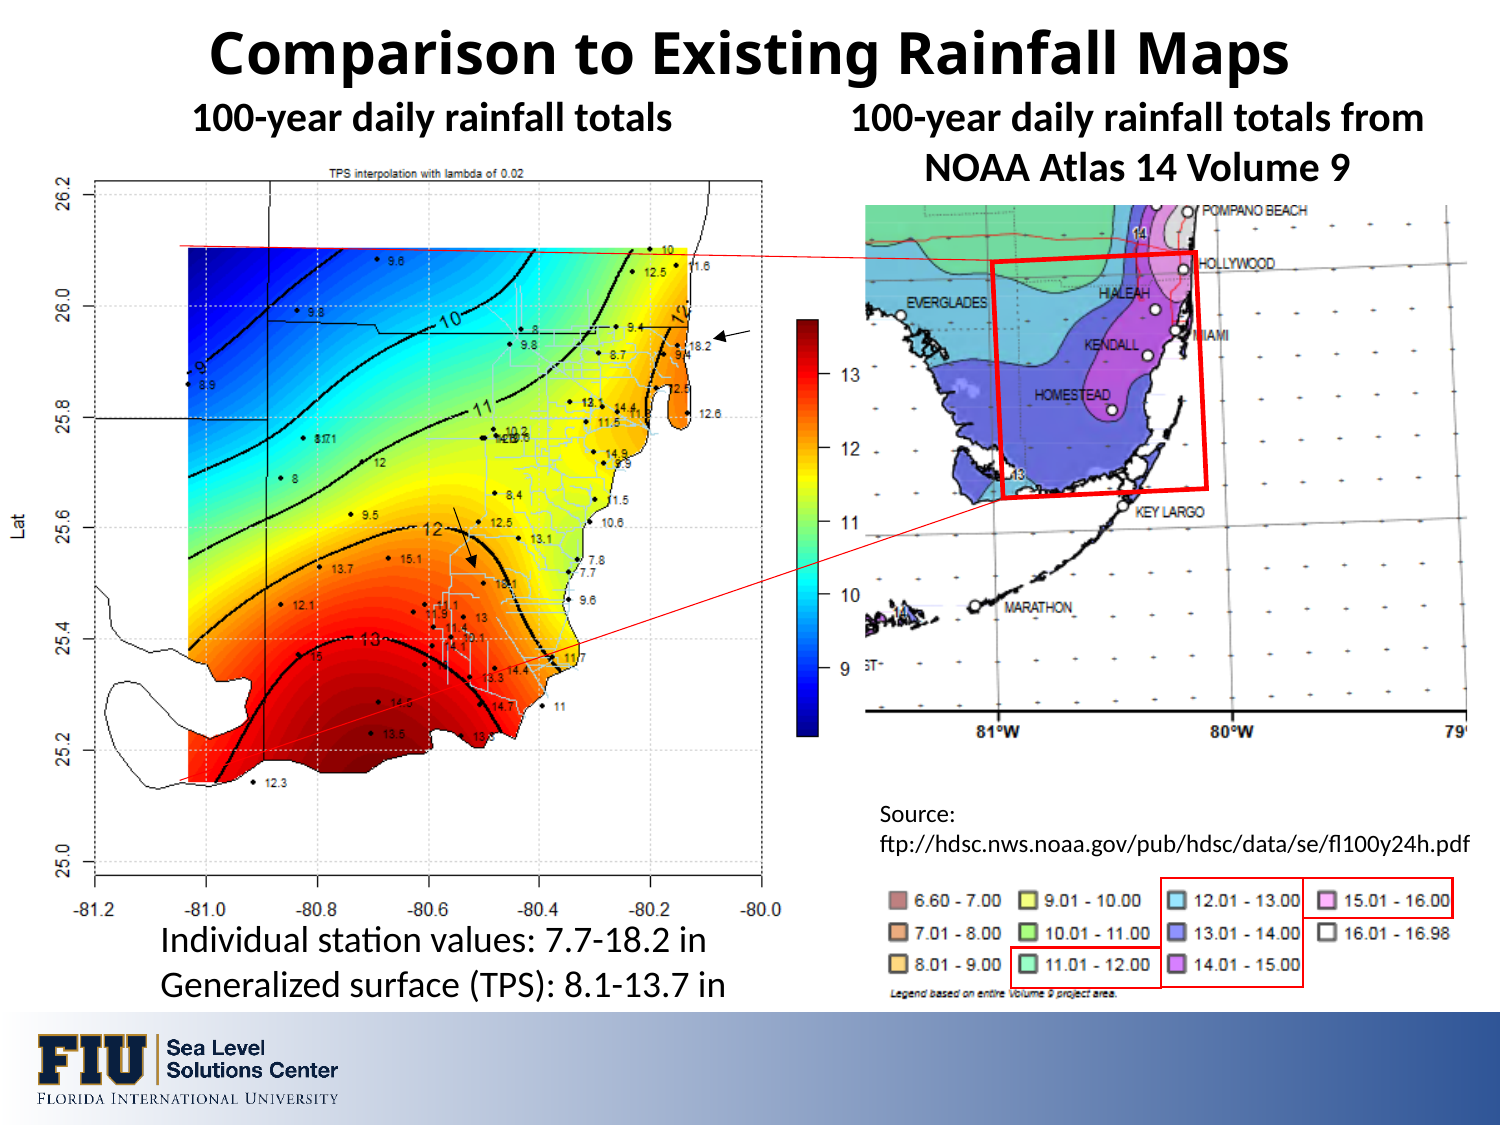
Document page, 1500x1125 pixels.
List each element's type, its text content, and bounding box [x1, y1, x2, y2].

text_box 100-year daily rainfall totals from NOAA Atlas 14 Volume 9 [808, 82, 1468, 197]
picture [37, 1034, 338, 1104]
text_box Individual station values: 7.7-18.2 in Generalized surface (TPS): 8.1-13.7 in [145, 943, 742, 1013]
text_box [179, 498, 1005, 781]
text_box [685, 205, 1500, 1007]
title Comparison to Existing Rainfall Maps [103, 0, 1397, 112]
text_box [0, 1012, 1500, 1125]
text_box 100-year daily rainfall totals [176, 82, 688, 147]
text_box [179, 245, 992, 261]
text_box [3, 163, 866, 943]
